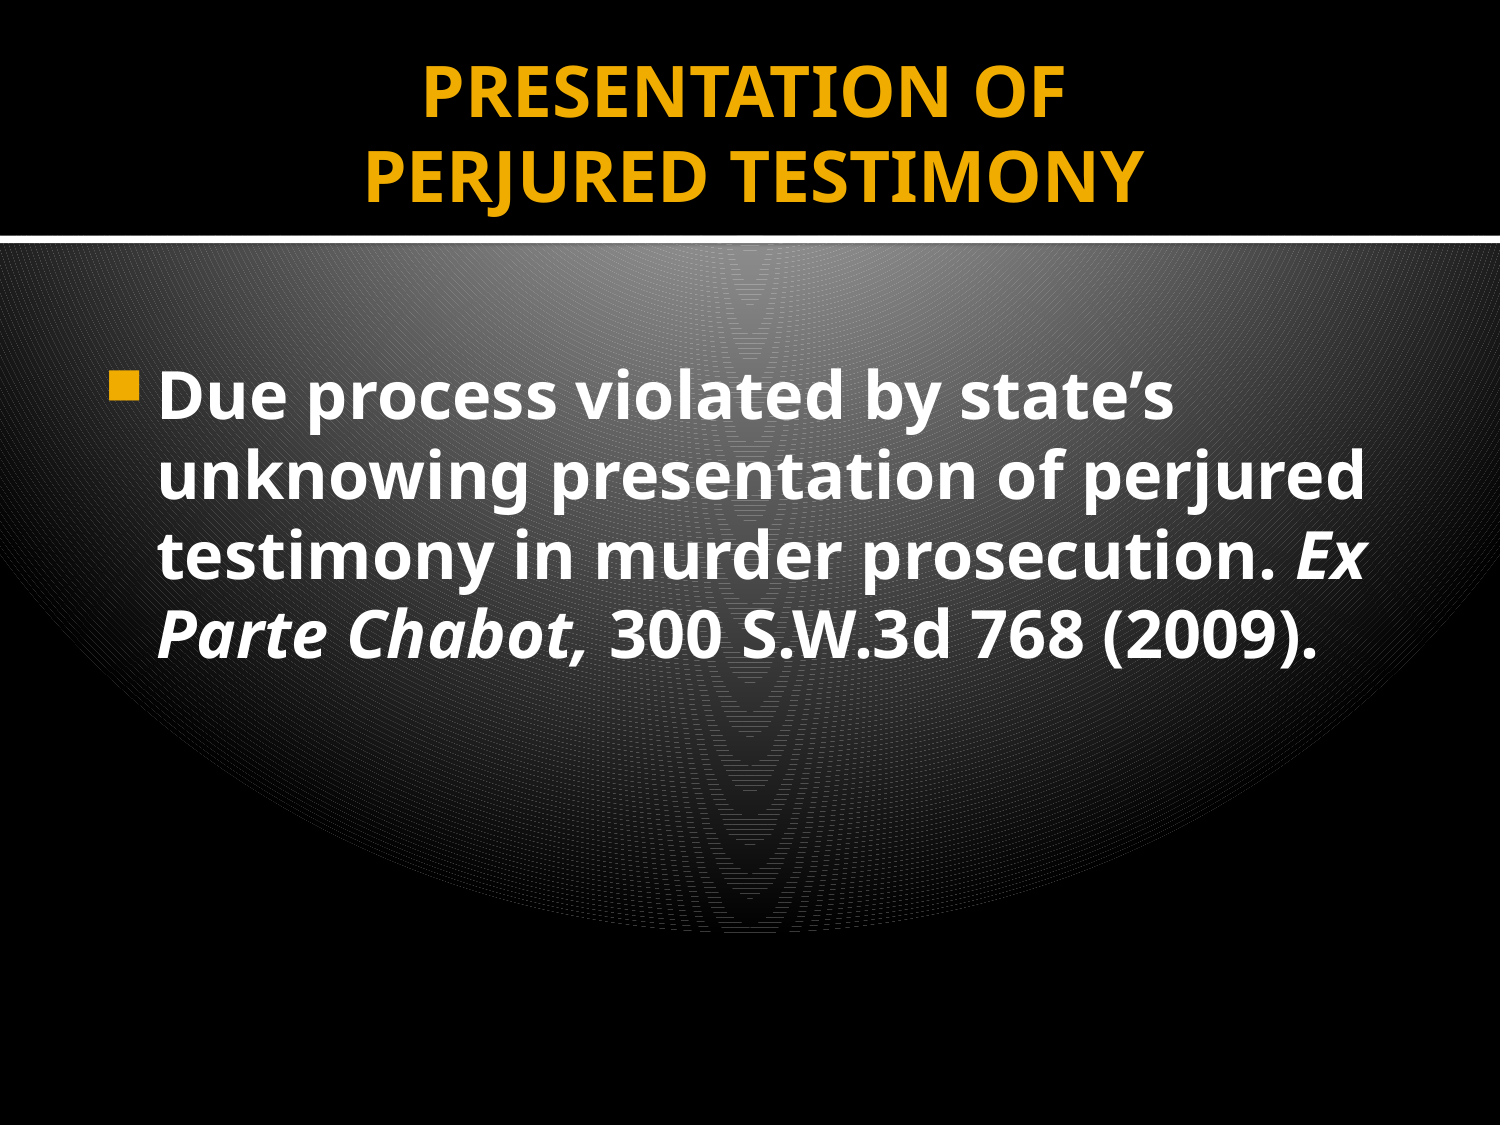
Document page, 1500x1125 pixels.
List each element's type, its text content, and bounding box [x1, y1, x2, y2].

title PRESENTATION OF PERJURED TESTIMONY [75, 37, 1425, 225]
list Due process violated by state’s unknowing presentation of perjured testimony in murder prosecution. Ex Parte Chabot, 300 S.W.3d 768 (2009). [75, 337, 1425, 763]
